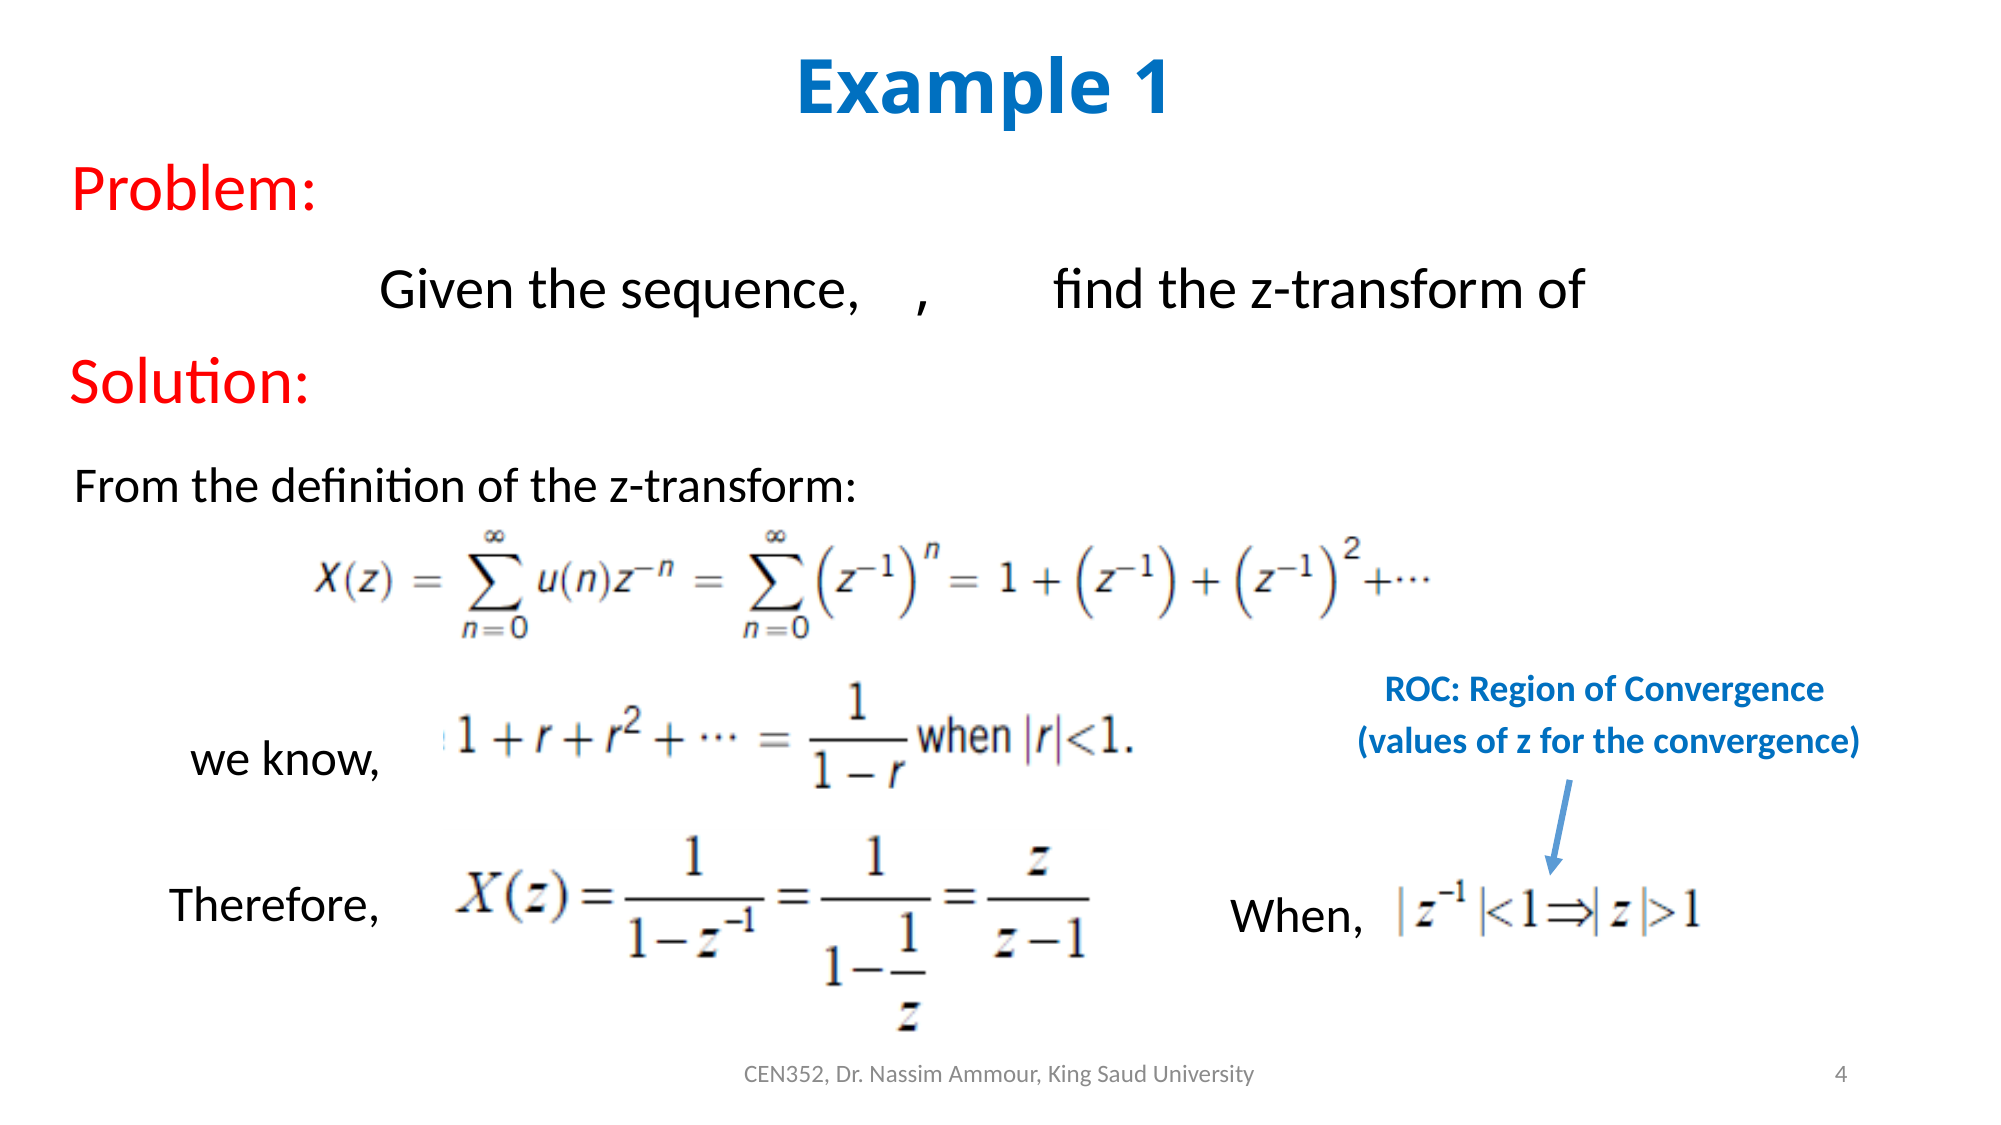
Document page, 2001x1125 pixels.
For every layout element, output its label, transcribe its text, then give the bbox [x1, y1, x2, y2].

picture [442, 679, 1142, 800]
footer CEN352, Dr. Nassim Ammour, King Saud University [662, 1042, 1338, 1103]
text_box Example 1 [779, 30, 1211, 136]
text_box Problem: [56, 136, 342, 232]
text_box From the definition of the z-transform: [59, 436, 874, 521]
slide_number 4 [1412, 1042, 1863, 1103]
text_box Therefore, [154, 854, 396, 939]
text_box When, [1215, 875, 1391, 951]
text_box we know, [175, 717, 396, 793]
picture [297, 501, 1459, 655]
picture [1391, 876, 1709, 952]
picture [443, 828, 1109, 1044]
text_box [1302, 650, 1916, 876]
text_box Solution: [54, 329, 342, 424]
